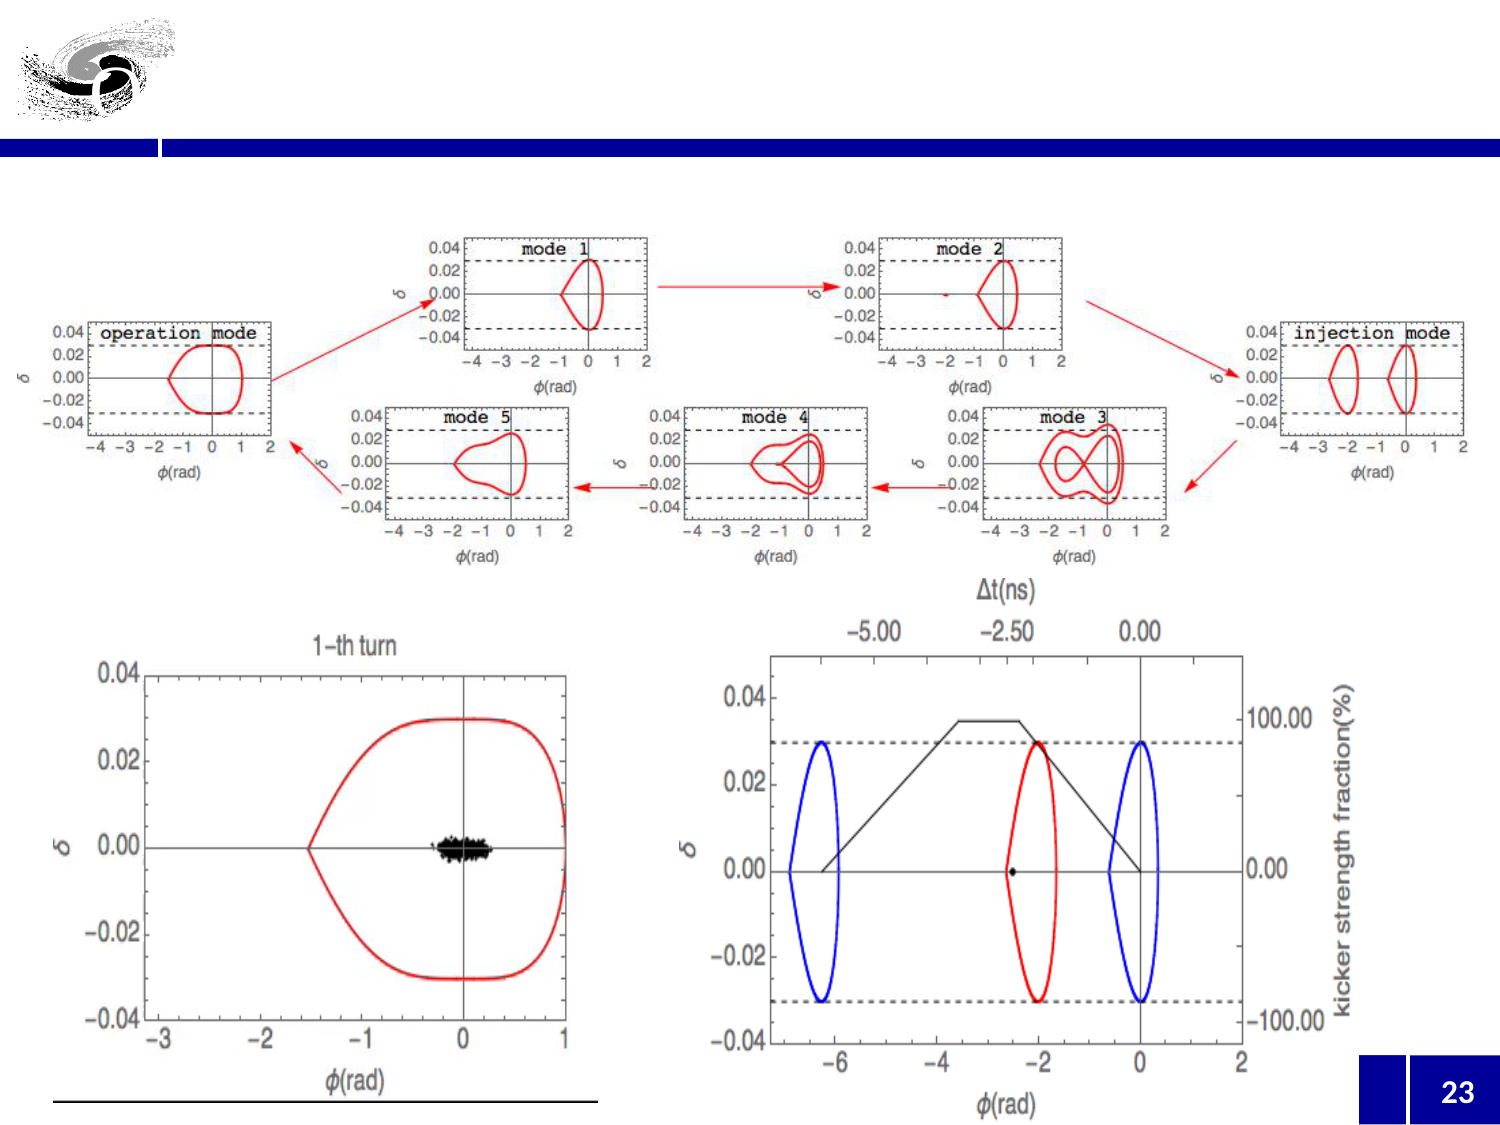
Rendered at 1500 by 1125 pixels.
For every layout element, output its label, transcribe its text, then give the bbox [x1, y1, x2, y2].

title On-axis accumulation in longitudinal phase space [75, 45, 1425, 160]
picture [678, 577, 1359, 1125]
picture [17, 160, 1471, 575]
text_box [52, 633, 599, 1104]
picture [18, 17, 175, 122]
